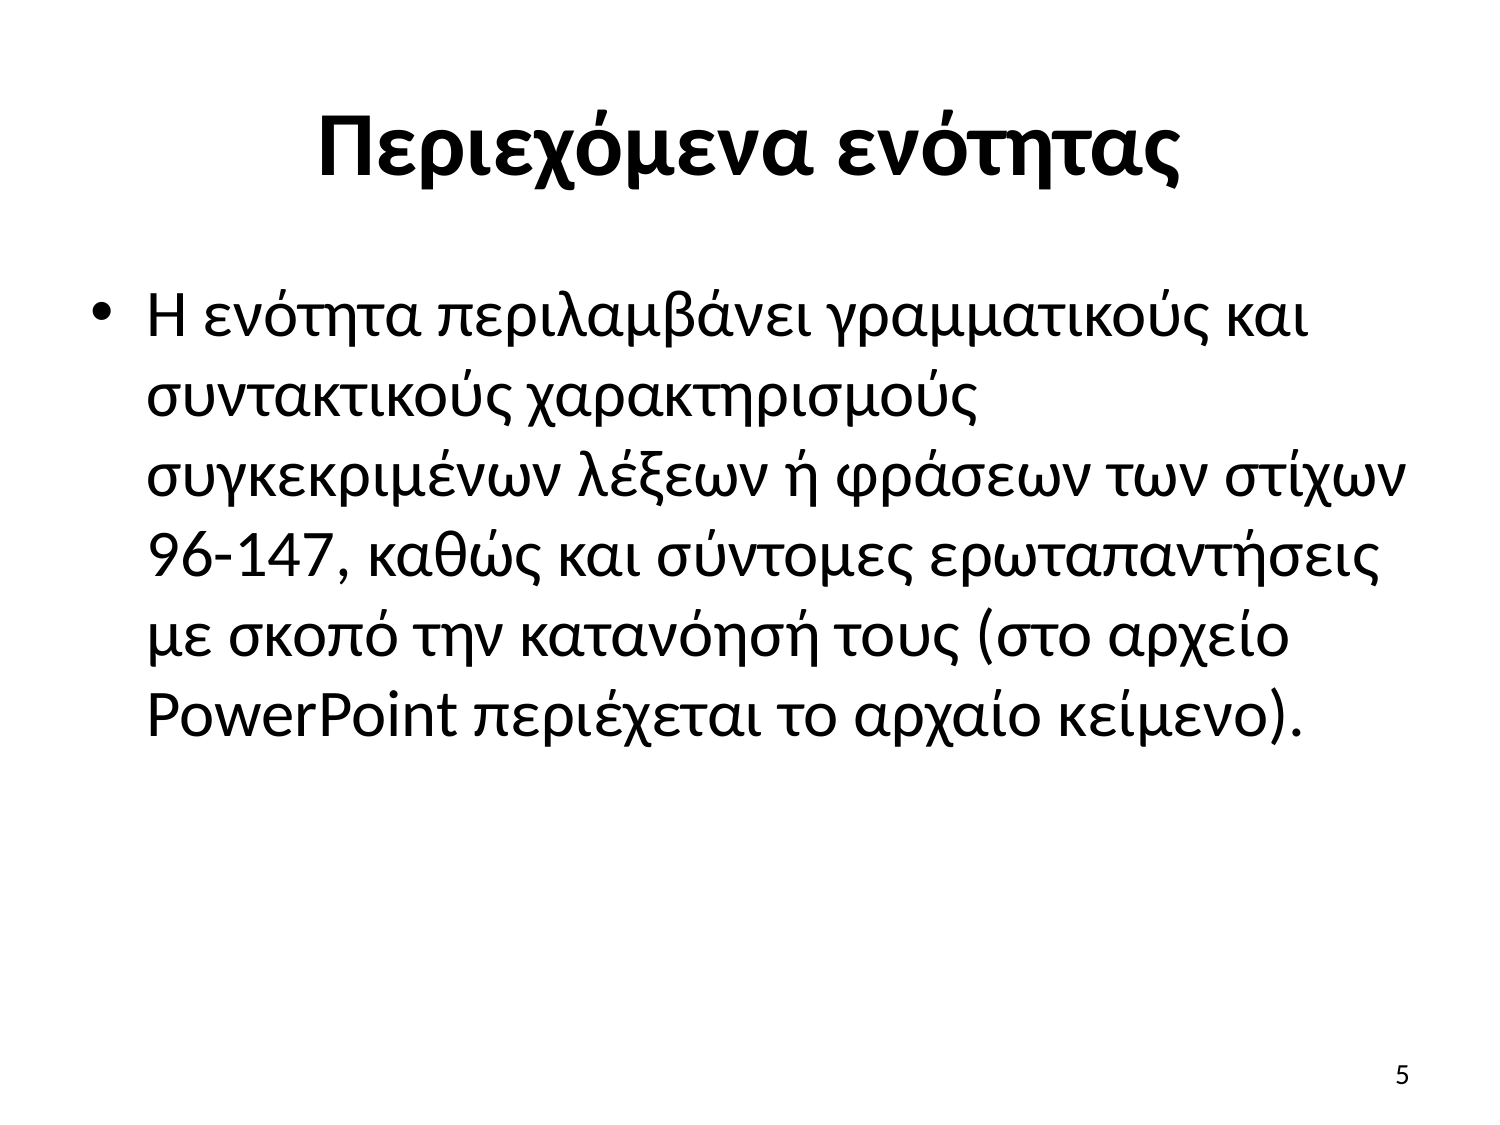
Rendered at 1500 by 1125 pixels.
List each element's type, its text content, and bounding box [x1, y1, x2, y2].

title Περιεχόμενα ενότητας [75, 45, 1425, 233]
list Η ενότητα περιλαμβάνει γραμματικούς και συντακτικούς χαρακτηρισμούς συγκεκριμένων λέξεων ή φράσεων των στίχων 96-147, καθώς και σύντομες ερωταπαντήσεις με σκοπό την κατανόησή τους (στο αρχείο PowerPoint περιέχεται το αρχαίο κείμενο). [75, 262, 1425, 1005]
slide_number 5 [1074, 1042, 1425, 1103]
